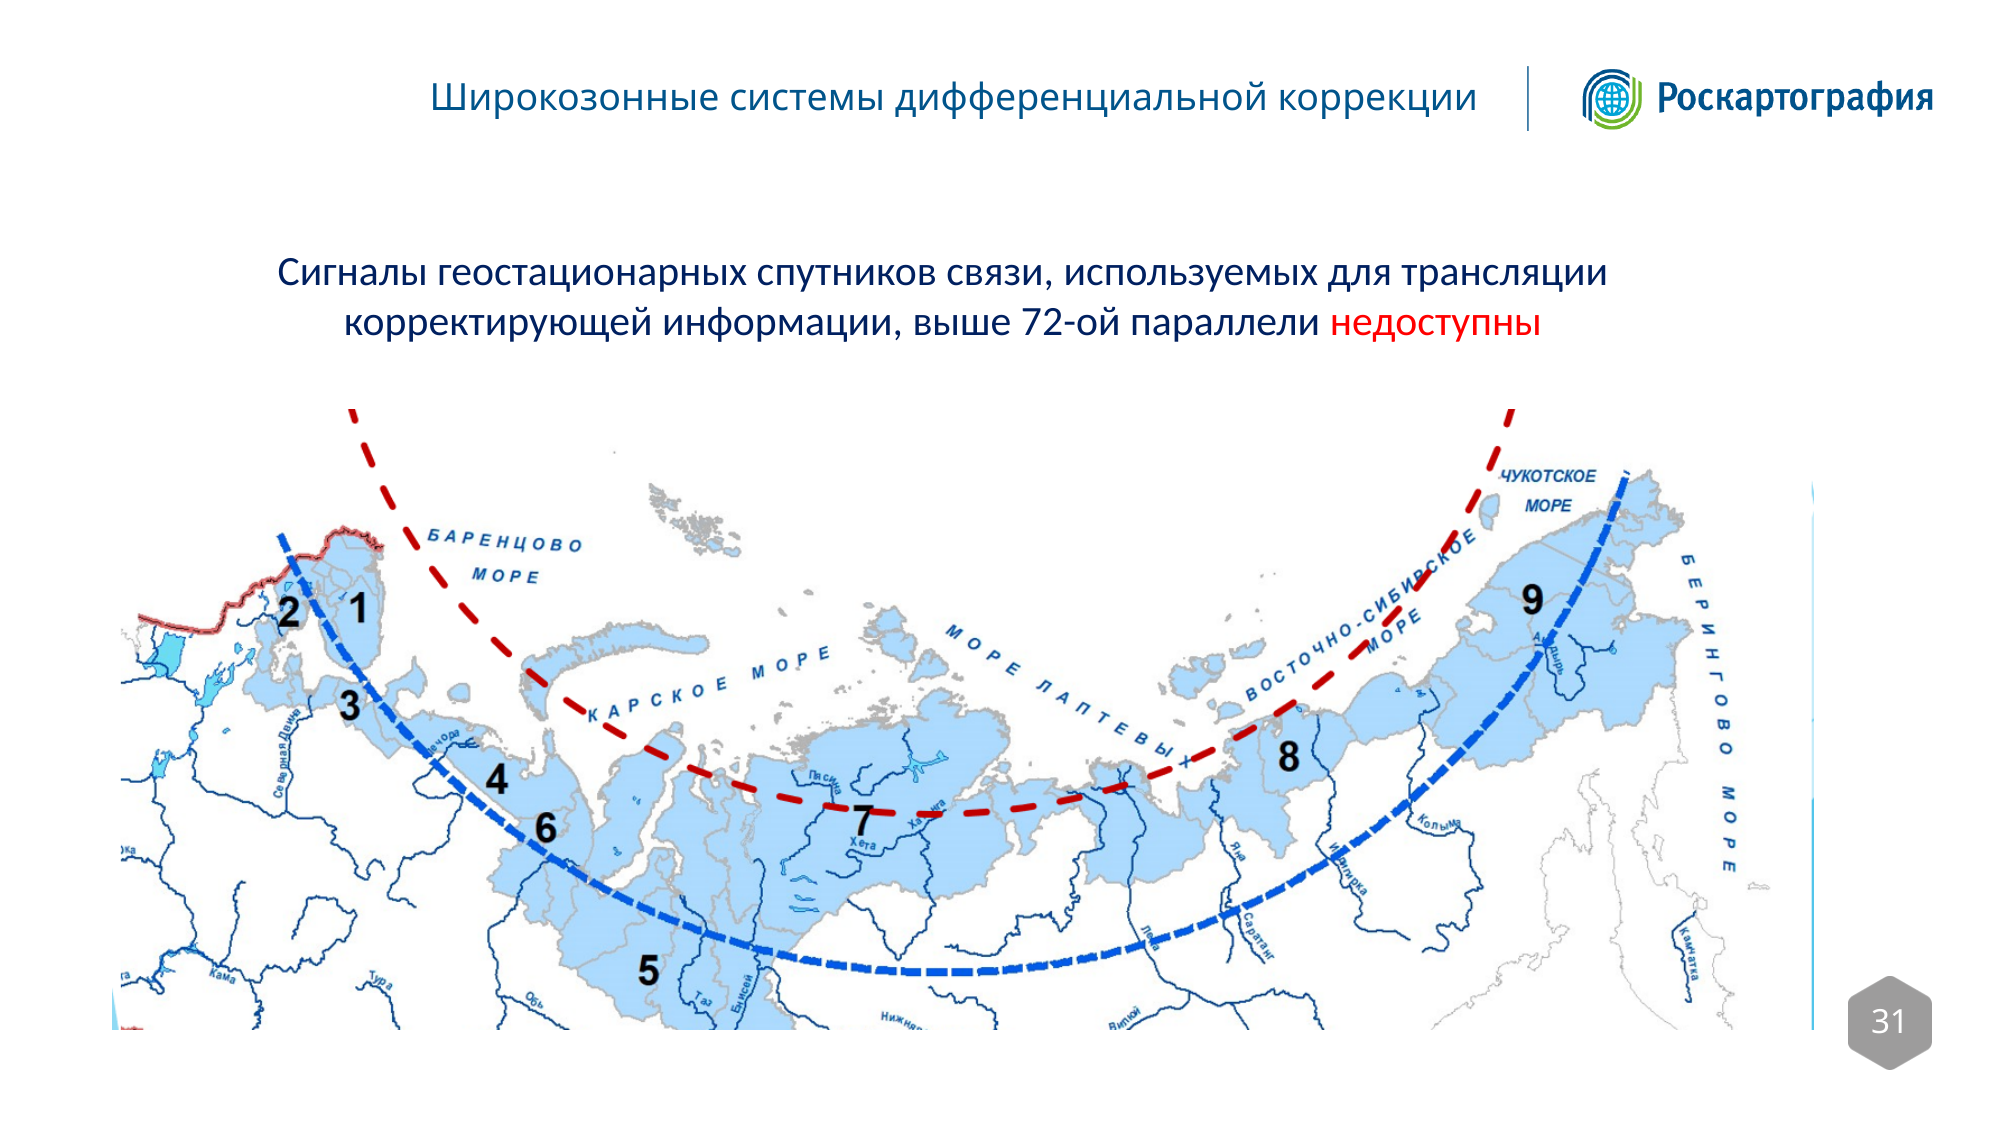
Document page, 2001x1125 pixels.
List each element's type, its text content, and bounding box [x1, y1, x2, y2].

text_box Сигналы геостационарных спутников связи, используемых для трансляции корректирующей информации, выше 72-ой параллели недоступны [254, 236, 1632, 352]
subtitle Широкозонные системы дифференциальной коррекции [86, 64, 1494, 132]
picture [1848, 976, 1932, 1070]
picture [1523, 64, 1938, 132]
picture [112, 409, 1814, 1030]
